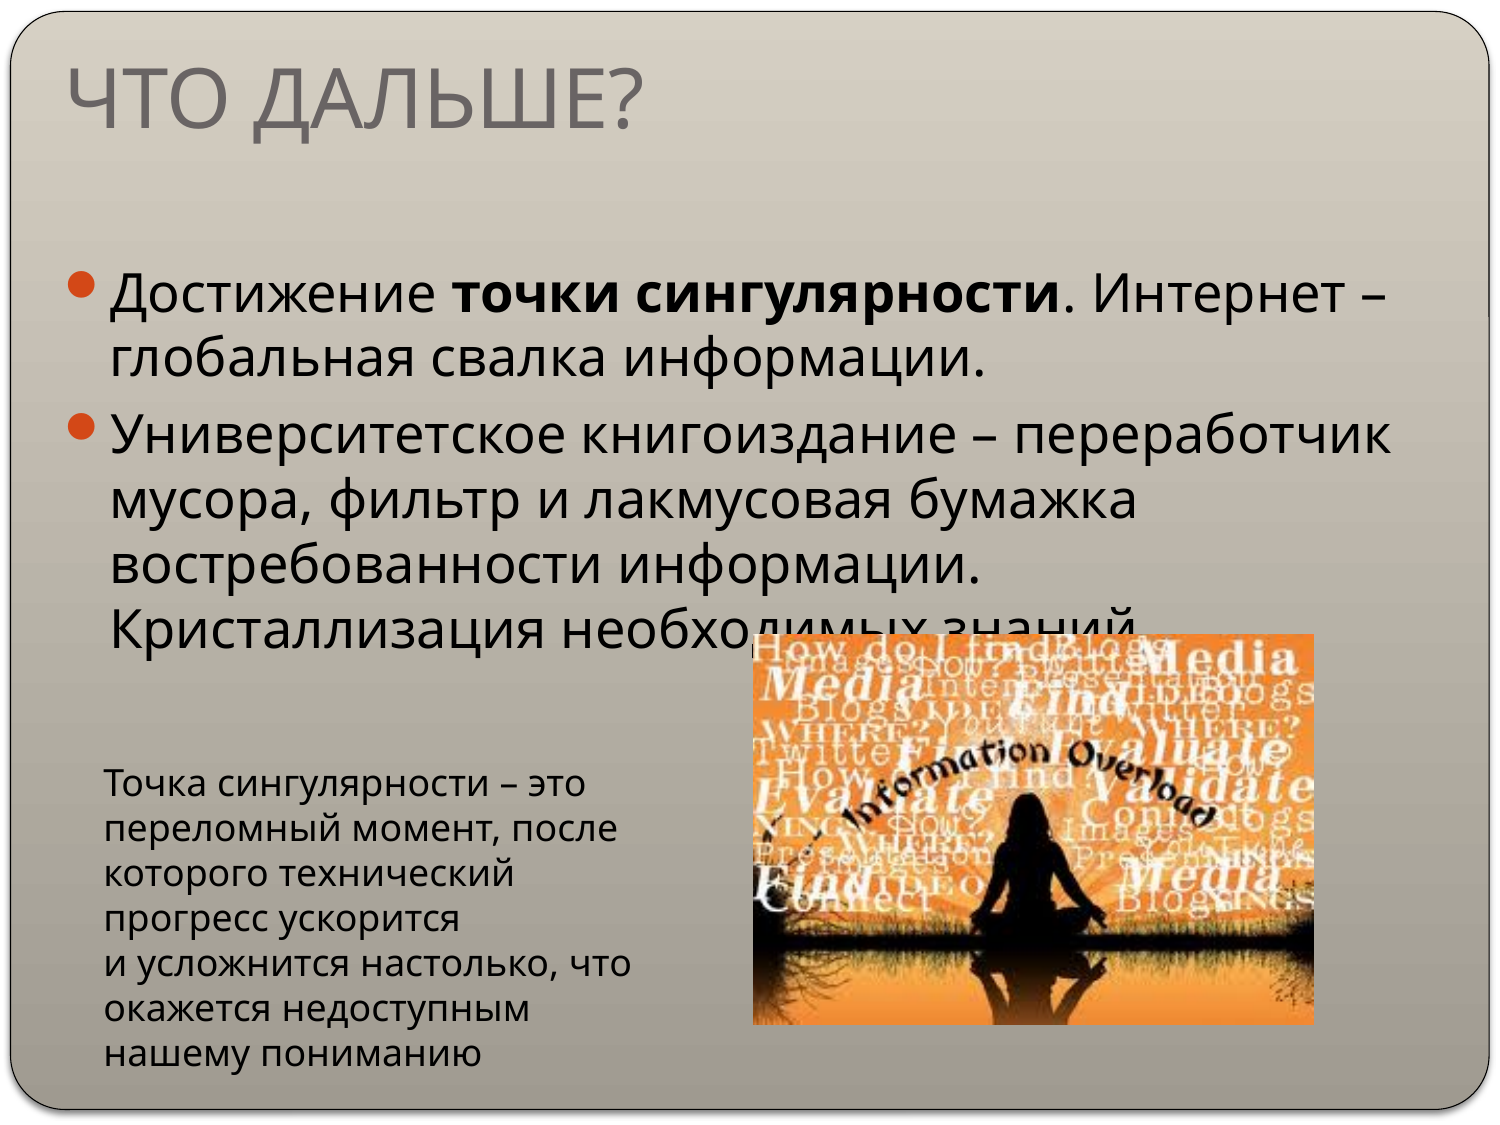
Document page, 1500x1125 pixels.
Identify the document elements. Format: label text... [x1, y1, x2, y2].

picture [752, 634, 1314, 1025]
text_box Точка сингулярности – это переломный момент, после которого технический прогресс ускорится и усложнится настолько, что окажется недоступным нашему пониманию [88, 751, 691, 1082]
text_box Достижение точки сингулярности. Интернет – глобальная свалка информации. Университетское книгоиздание – переработчик мусора, фильтр и лакмусовая бумажка востребованности информации. Кристаллизация необходимых знаний. [49, 250, 1445, 1001]
text_box ЧТО ДАЛЬШЕ? [49, 37, 1450, 162]
